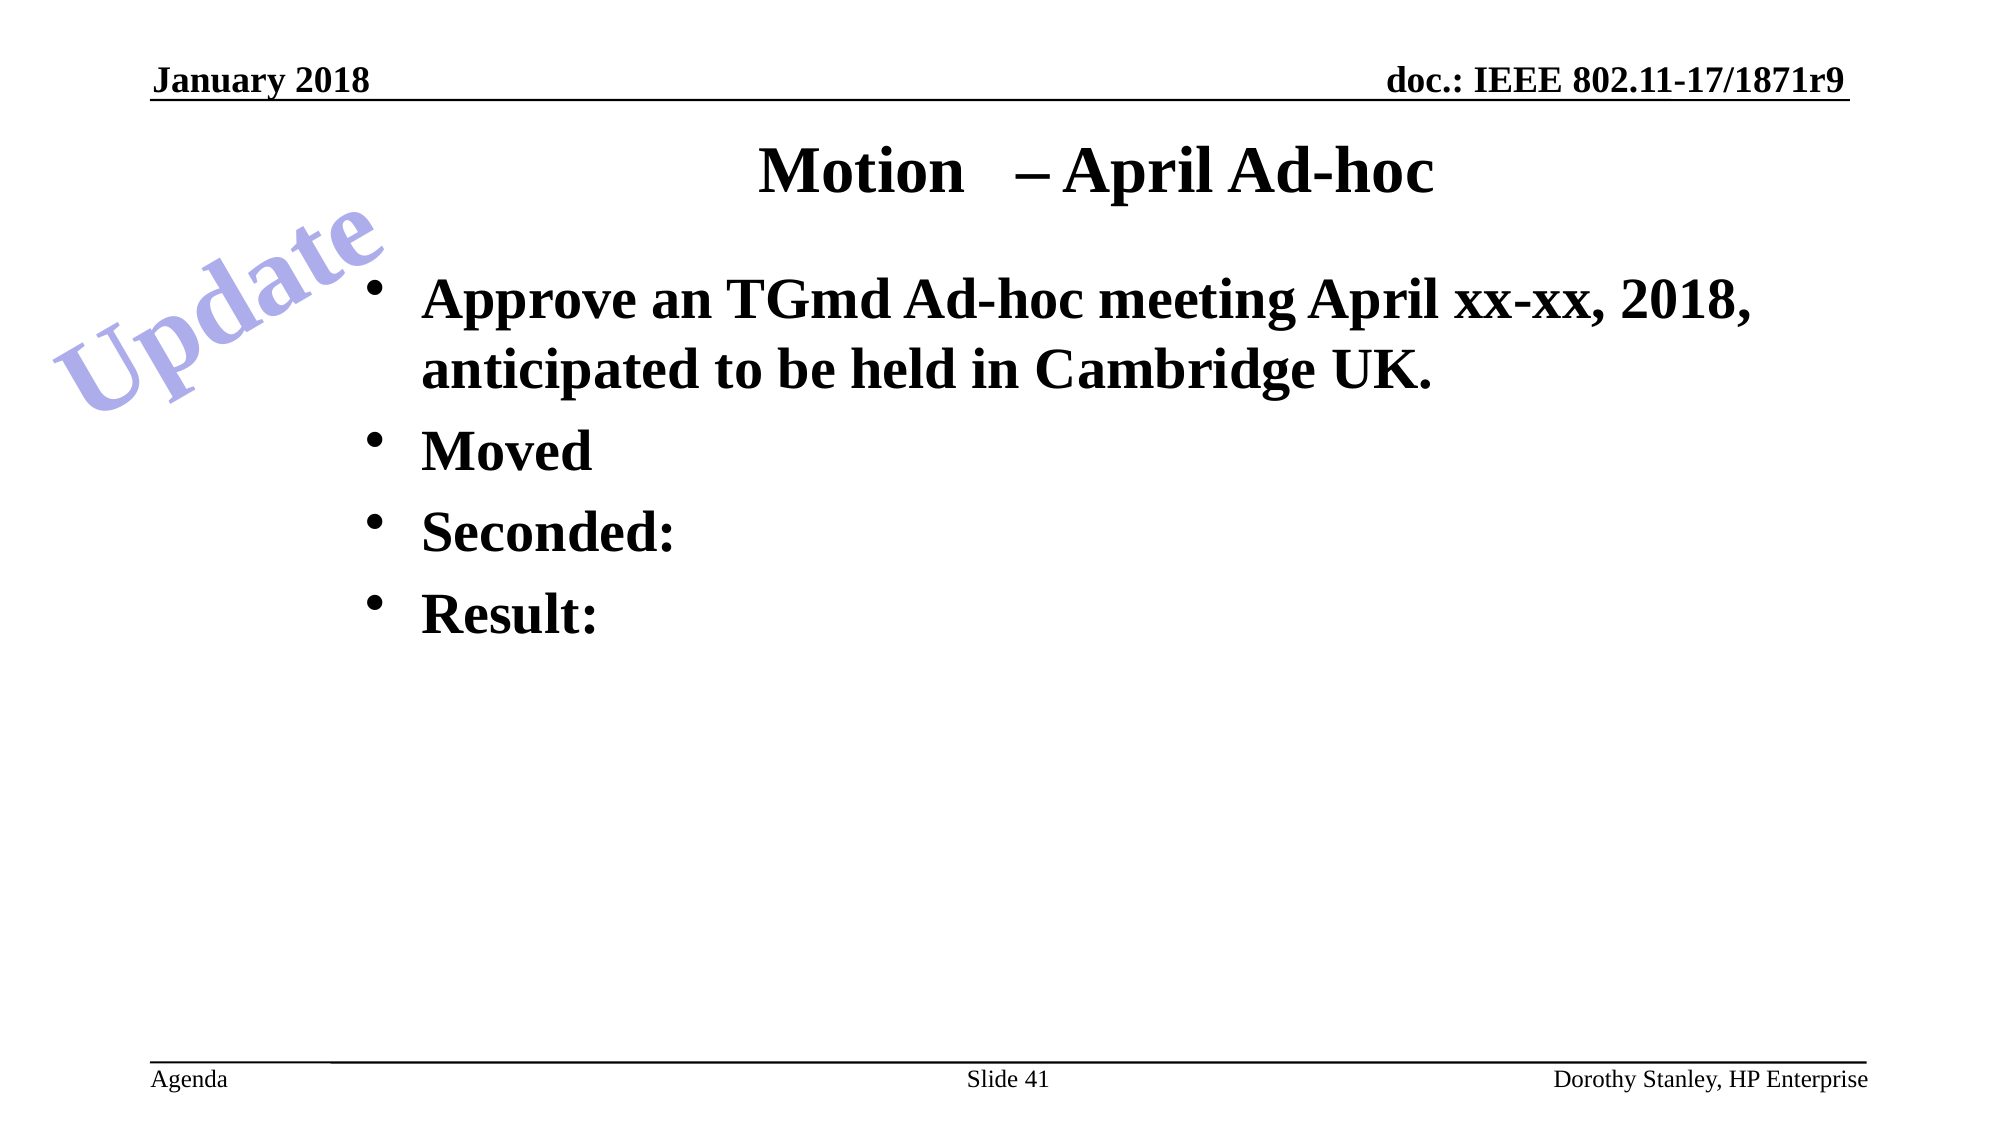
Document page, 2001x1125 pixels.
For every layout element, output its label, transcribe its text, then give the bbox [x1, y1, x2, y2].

slide_number Slide 41 [964, 1062, 1053, 1093]
text_box Approve an TGmd Ad-hoc meeting April xx-xx, 2018, anticipated to be held in Cambridge UK. Moved Seconded: Result: [350, 252, 1903, 1025]
footer Dorothy Stanley, HP Enterprise [1549, 1062, 1869, 1093]
text_box Motion – April Ad-hoc [359, 77, 1835, 252]
text_box Update [13, 138, 418, 460]
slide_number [152, 54, 567, 100]
